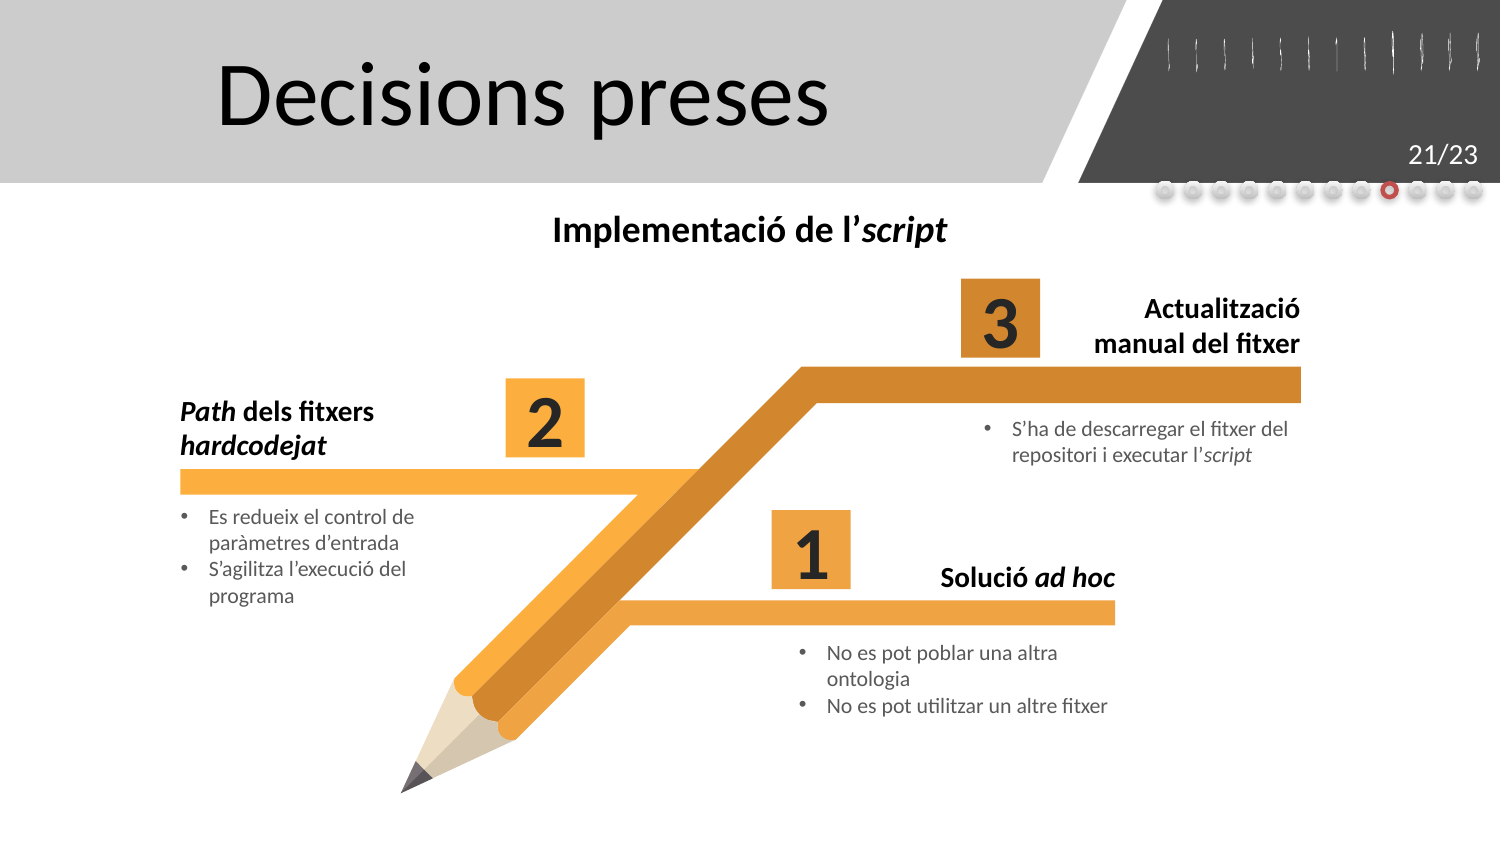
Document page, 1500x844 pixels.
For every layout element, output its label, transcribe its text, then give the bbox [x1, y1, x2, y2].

text_box No es pot poblar una altra ontologia No es pot utilitzar un altre fitxer [798, 631, 1116, 725]
text_box [180, 469, 698, 676]
text_box Solució ad hoc [797, 550, 1116, 601]
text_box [400, 678, 516, 794]
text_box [1155, 0, 1493, 266]
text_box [0, 0, 1150, 192]
text_box 1 [770, 508, 853, 591]
text_box Implementació de l’script [537, 201, 963, 258]
text_box Path dels fitxers hardcodejat [179, 384, 498, 470]
text_box [492, 366, 1301, 698]
text_box 3 [959, 277, 1042, 360]
text_box S’ha de descarregar el fitxer del repositori i executar l’script [984, 407, 1301, 475]
text_box [520, 600, 1116, 736]
text_box Es redueix el control de paràmetres d’entrada S’agilitza l’execució del programa [180, 495, 498, 642]
text_box Actualització manual del fitxer [1057, 281, 1301, 367]
text_box 2 [504, 376, 587, 459]
